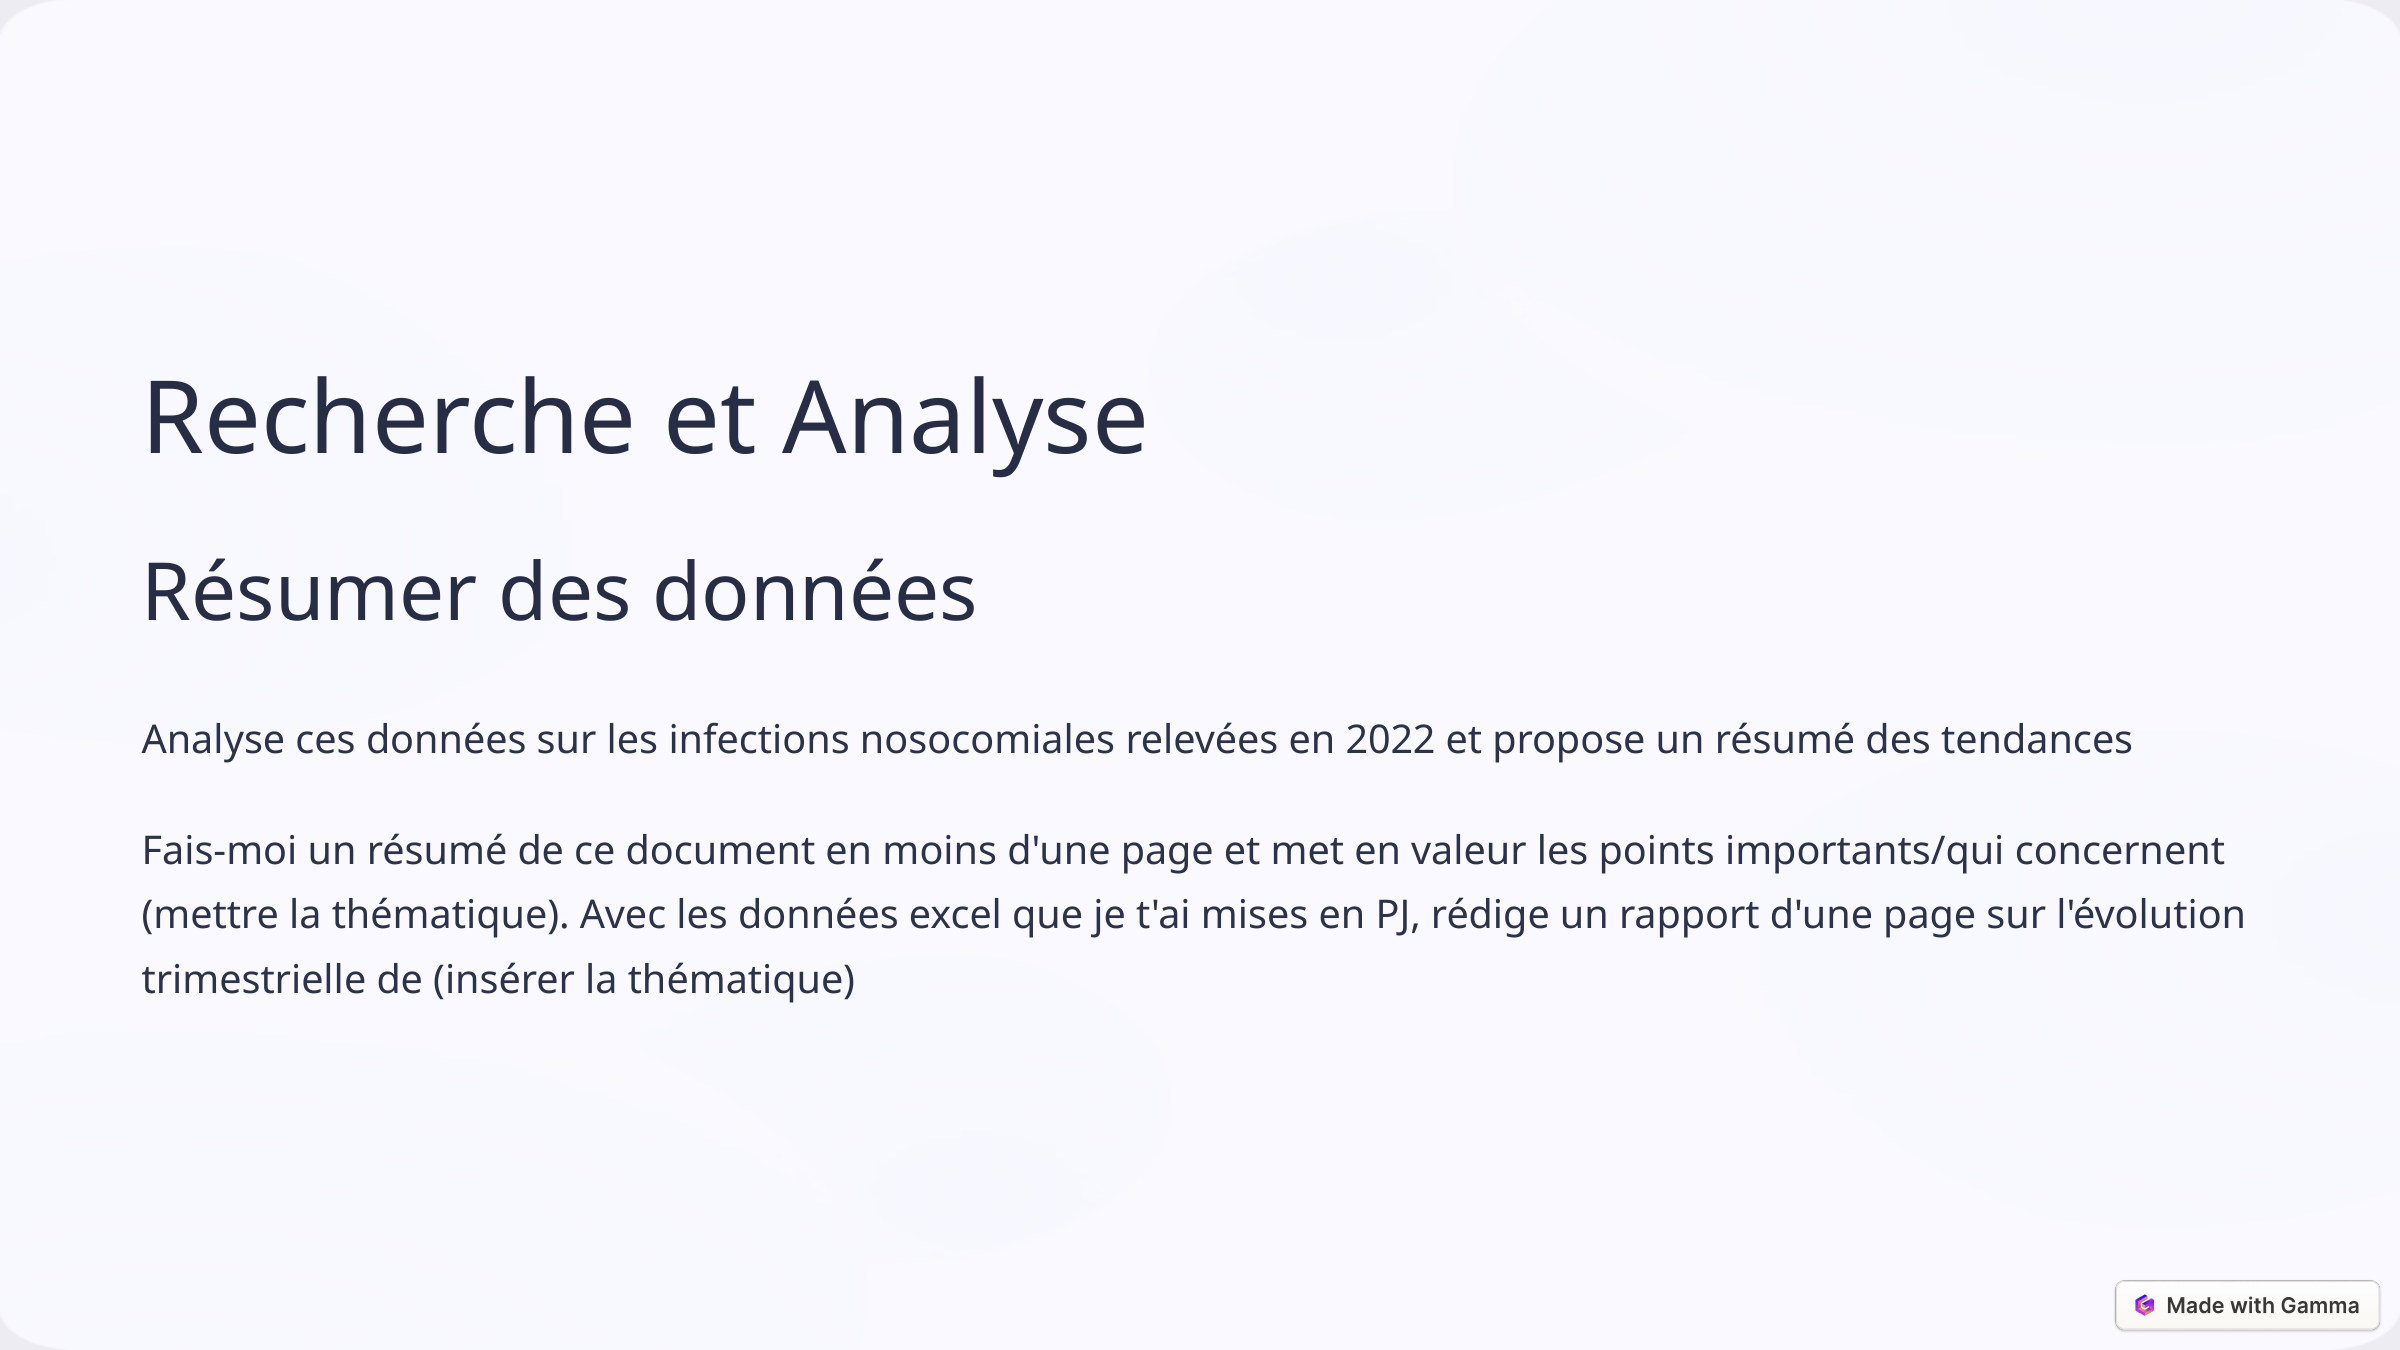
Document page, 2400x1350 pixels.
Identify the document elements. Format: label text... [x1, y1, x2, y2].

text_box Analyse ces données sur les infections nosocomiales relevées en 2022 et propose un résumé des tendances [141, 697, 2259, 762]
picture [2106, 1271, 2389, 1339]
text_box Fais-moi un résumé de ce document en moins d'une page et met en valeur les points importants/qui concernent (mettre la thématique). Avec les données excel que je t'ai mises en PJ, rédige un rapport d'une page sur l'évolution trimestrielle de (insérer la thématique) [141, 807, 2259, 1002]
text_box Recherche et Analyse [141, 347, 1155, 475]
text_box Résumer des données [141, 535, 952, 637]
